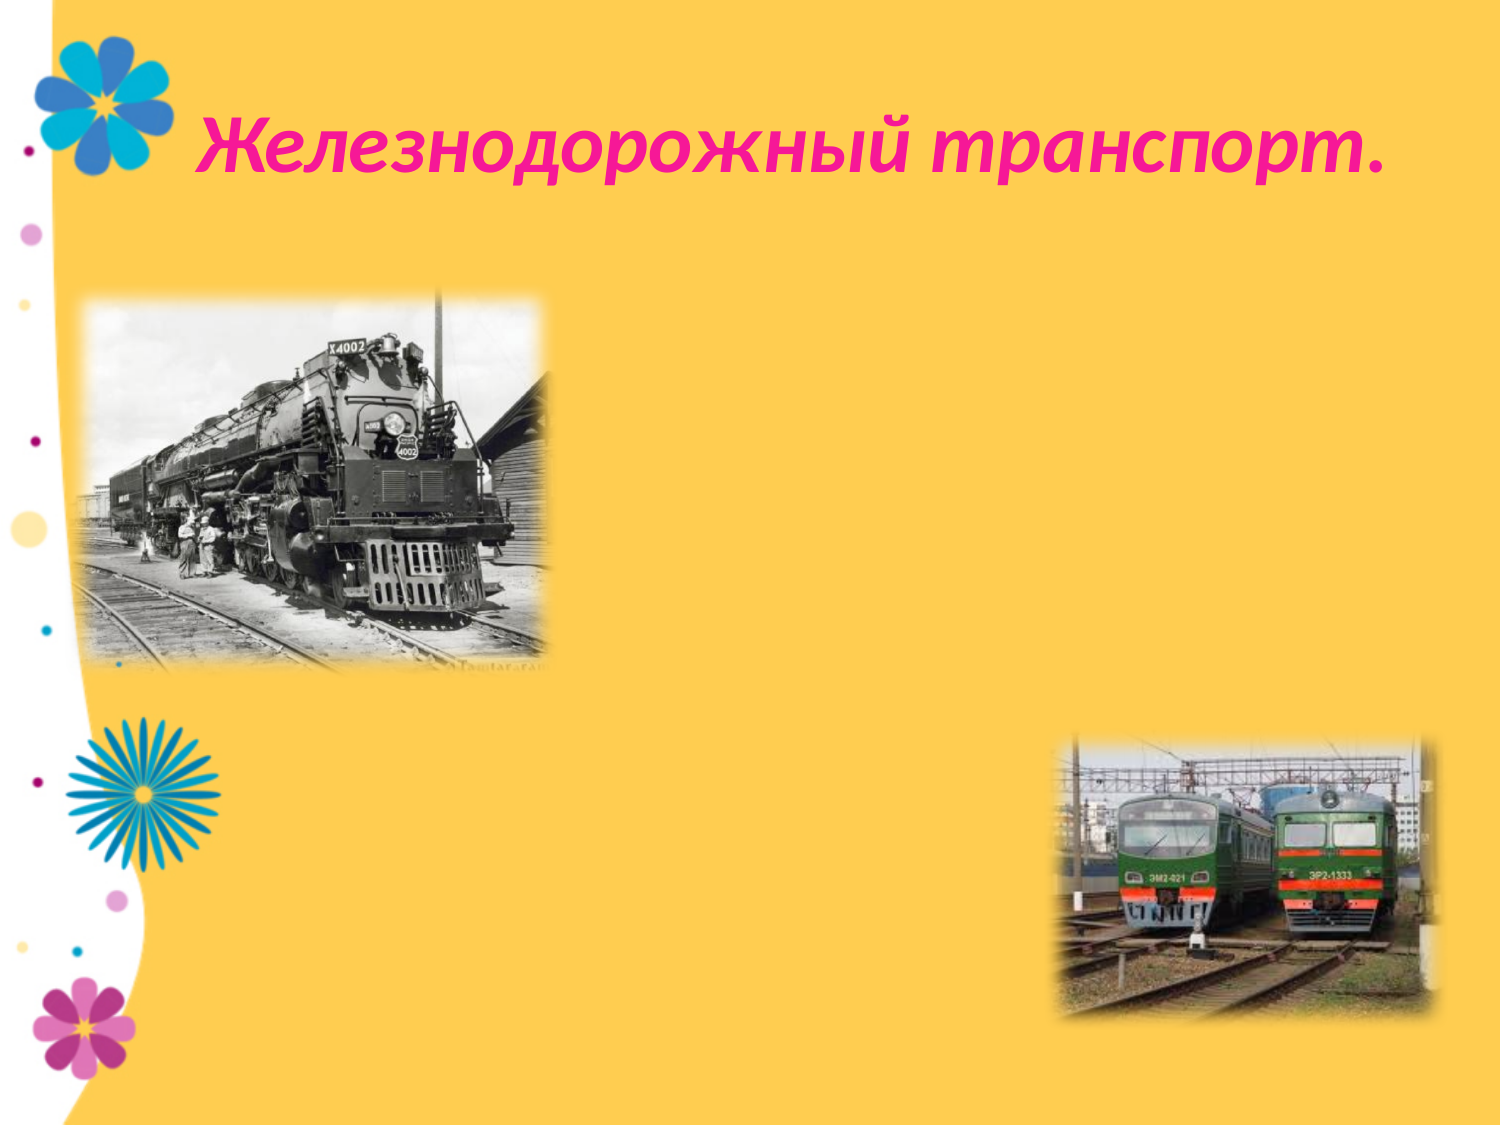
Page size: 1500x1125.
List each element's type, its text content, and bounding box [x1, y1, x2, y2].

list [1043, 727, 1449, 1032]
title Железнодорожный транспорт. [152, 45, 1454, 233]
picture [0, 0, 1500, 1125]
